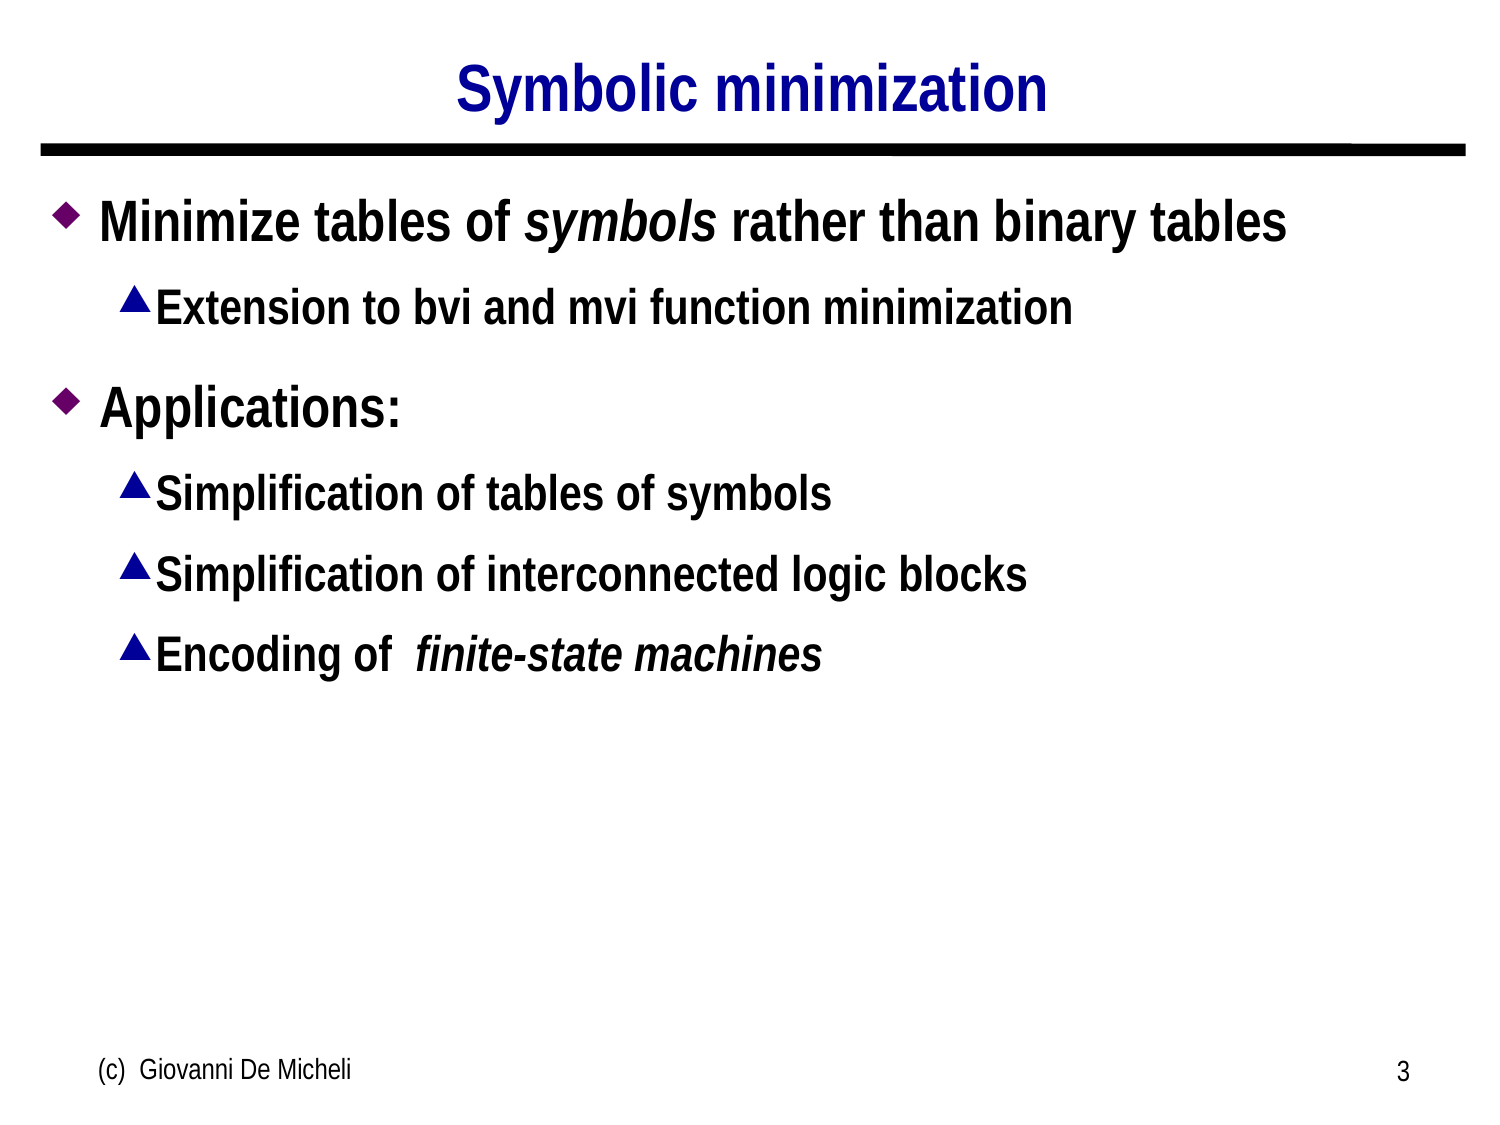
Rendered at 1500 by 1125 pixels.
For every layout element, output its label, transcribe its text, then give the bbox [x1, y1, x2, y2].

footer (c) Giovanni De Micheli [0, 1042, 463, 1122]
list Minimize tables of symbols rather than binary tables Extension to bvi and mvi function minimization Applications: Simplification of tables of symbols Simplification of interconnected logic blocks Encoding of finite-state machines [37, 158, 1500, 1015]
slide_number 3 [1074, 1044, 1426, 1123]
title Symbolic minimization [39, 33, 1467, 146]
